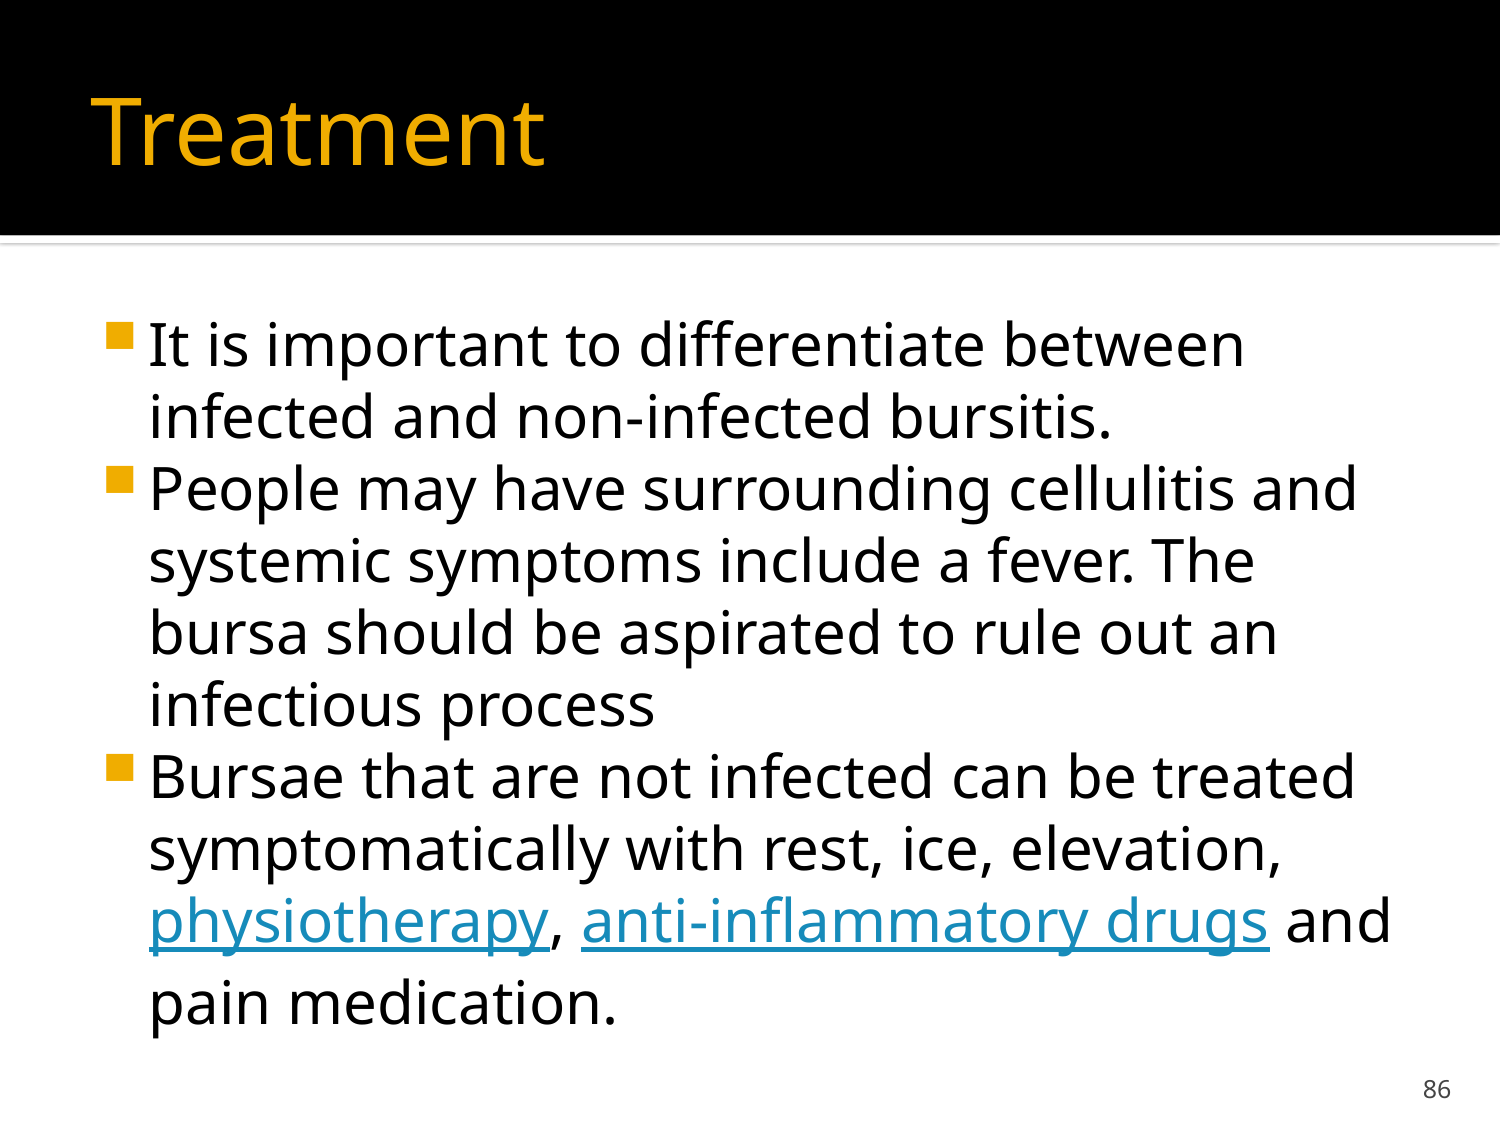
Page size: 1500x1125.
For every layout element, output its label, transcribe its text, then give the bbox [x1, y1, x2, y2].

title Treatment [75, 25, 1425, 231]
slide_number 86 [1345, 1062, 1467, 1108]
list It is important to differentiate between infected and non-infected bursitis. People may have surrounding cellulitis and systemic symptoms include a fever. The bursa should be aspirated to rule out an infectious process Bursae that are not infected can be treated symptomatically with rest, ice, elevation, physiotherapy, anti-inflammatory drugs and pain medication. [75, 291, 1425, 1050]
